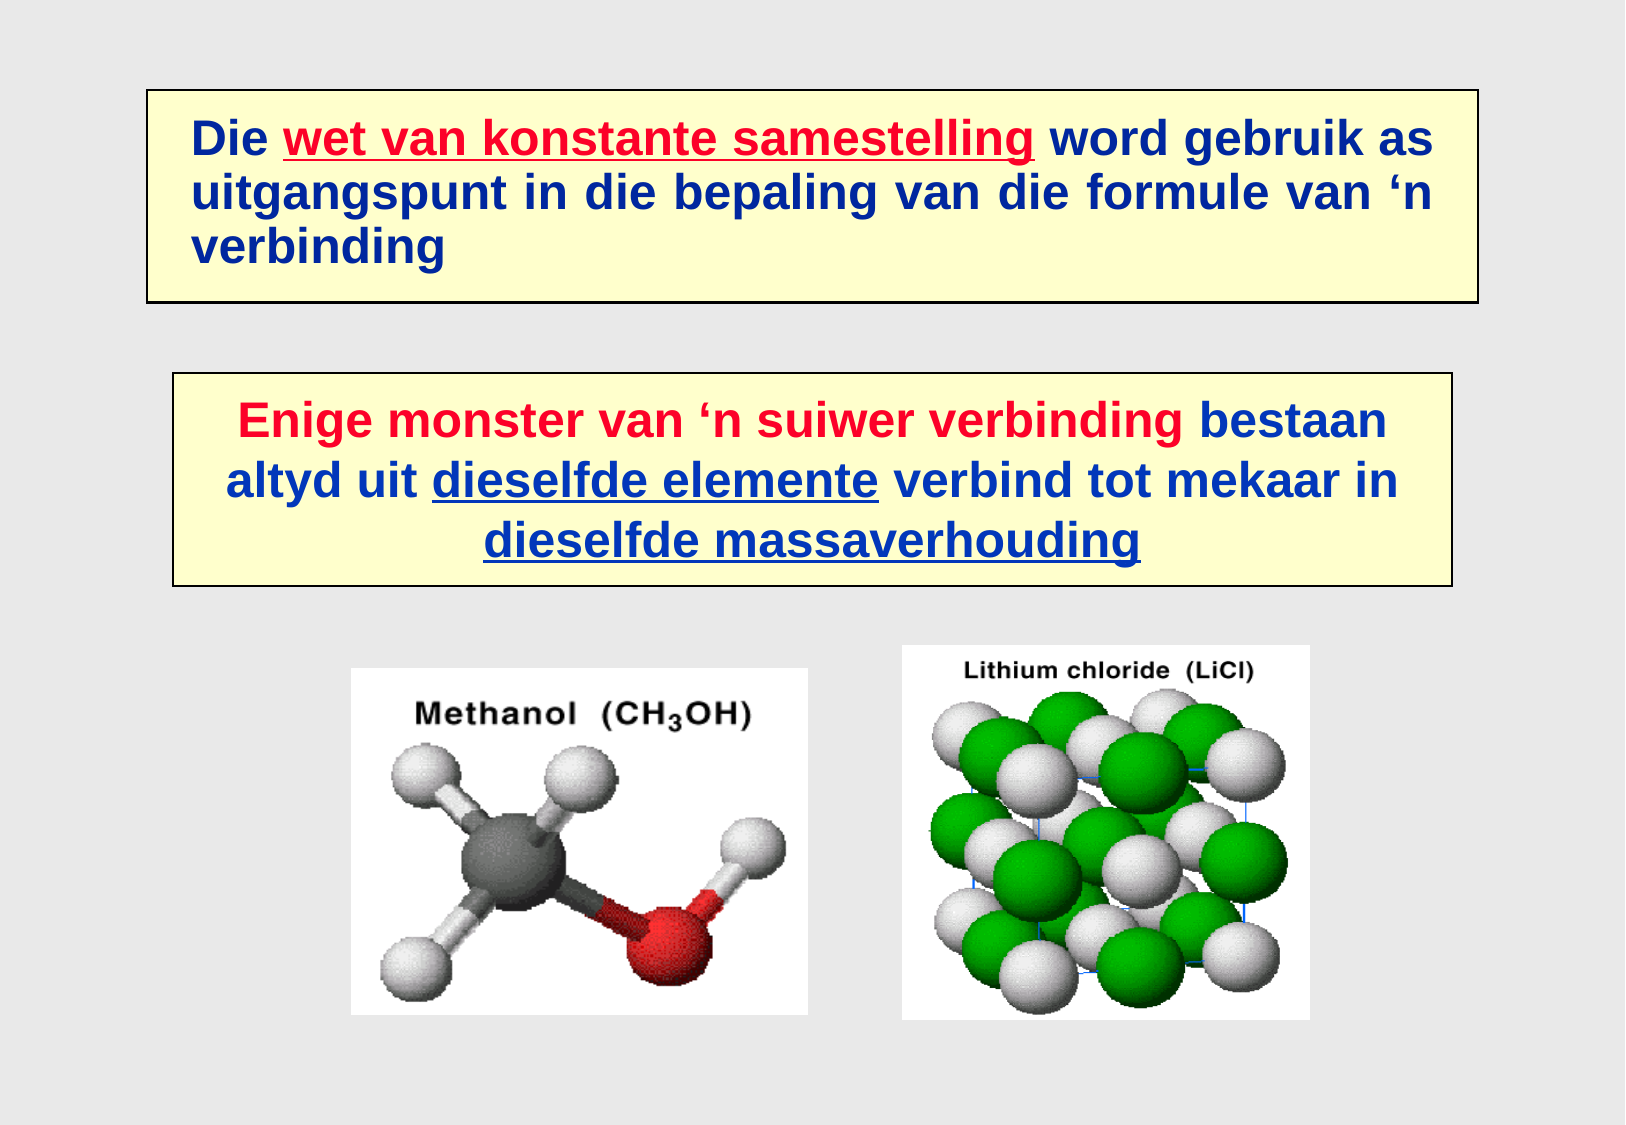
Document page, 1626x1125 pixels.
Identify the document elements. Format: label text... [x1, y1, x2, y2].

title Die wet van konstante samestelling word gebruik as uitgangspunt in die bepaling van die formule van ‘n verbinding [176, 99, 1449, 288]
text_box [162, 373, 1463, 587]
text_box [902, 644, 1310, 1021]
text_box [351, 668, 808, 1015]
text_box [146, 90, 1479, 303]
